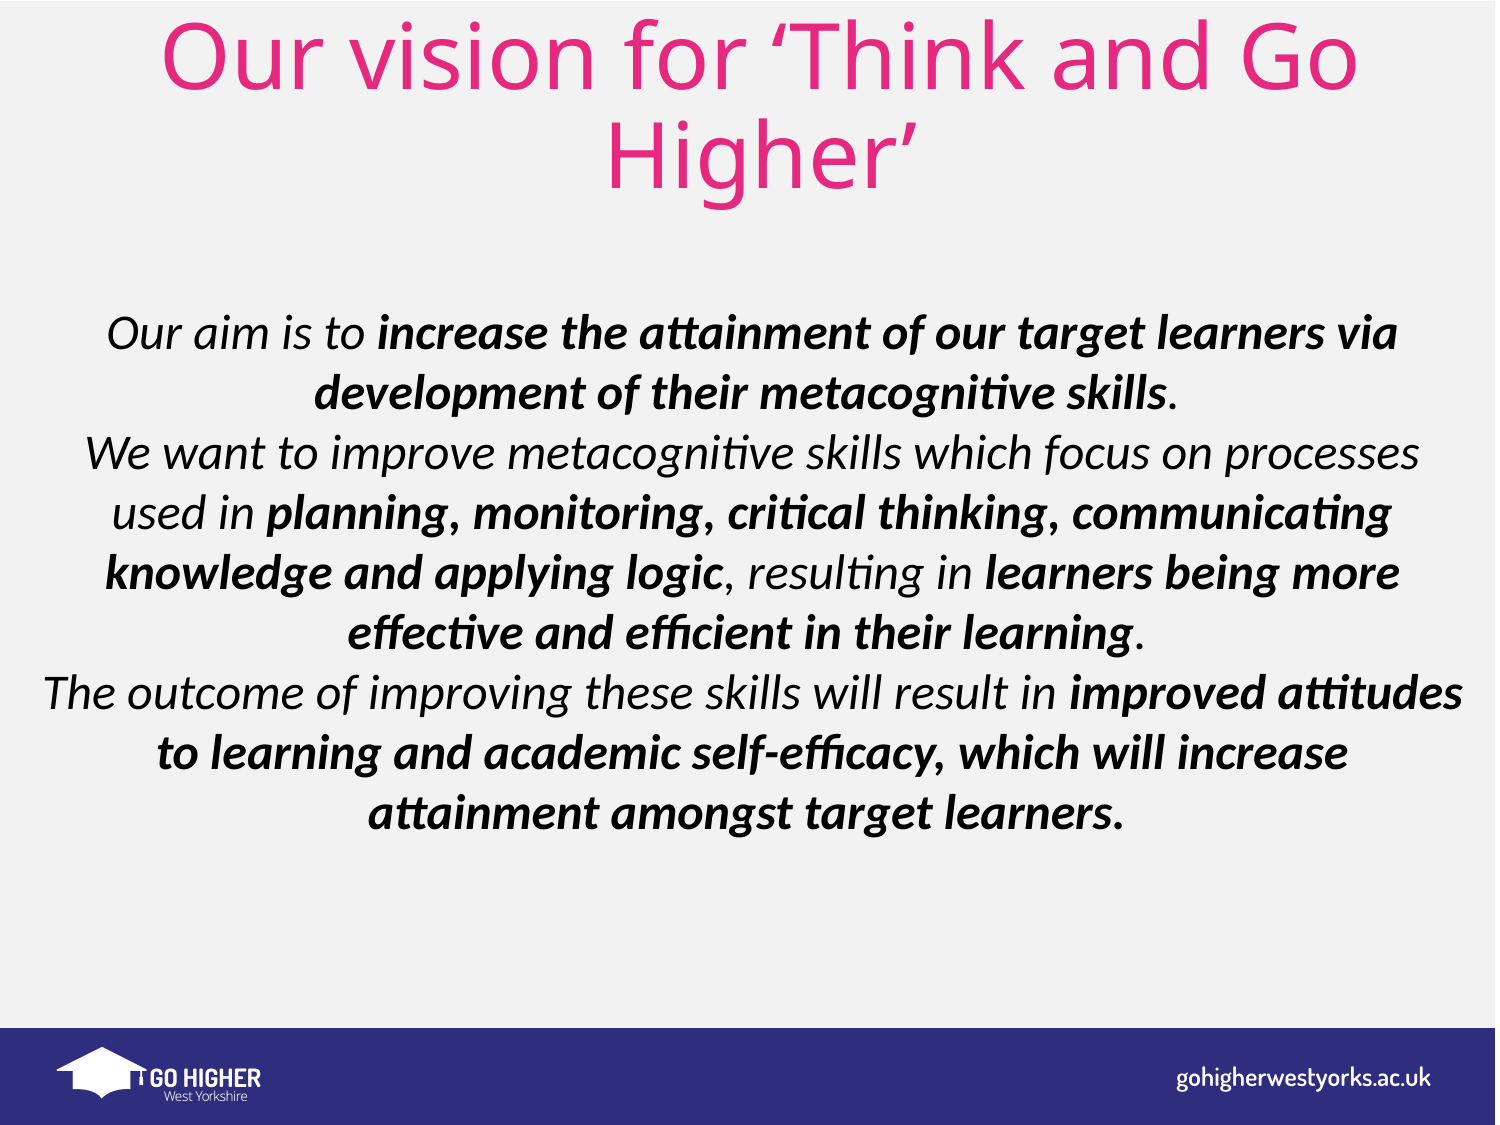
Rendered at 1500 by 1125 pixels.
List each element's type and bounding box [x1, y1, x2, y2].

list [0, 0, 1495, 1125]
